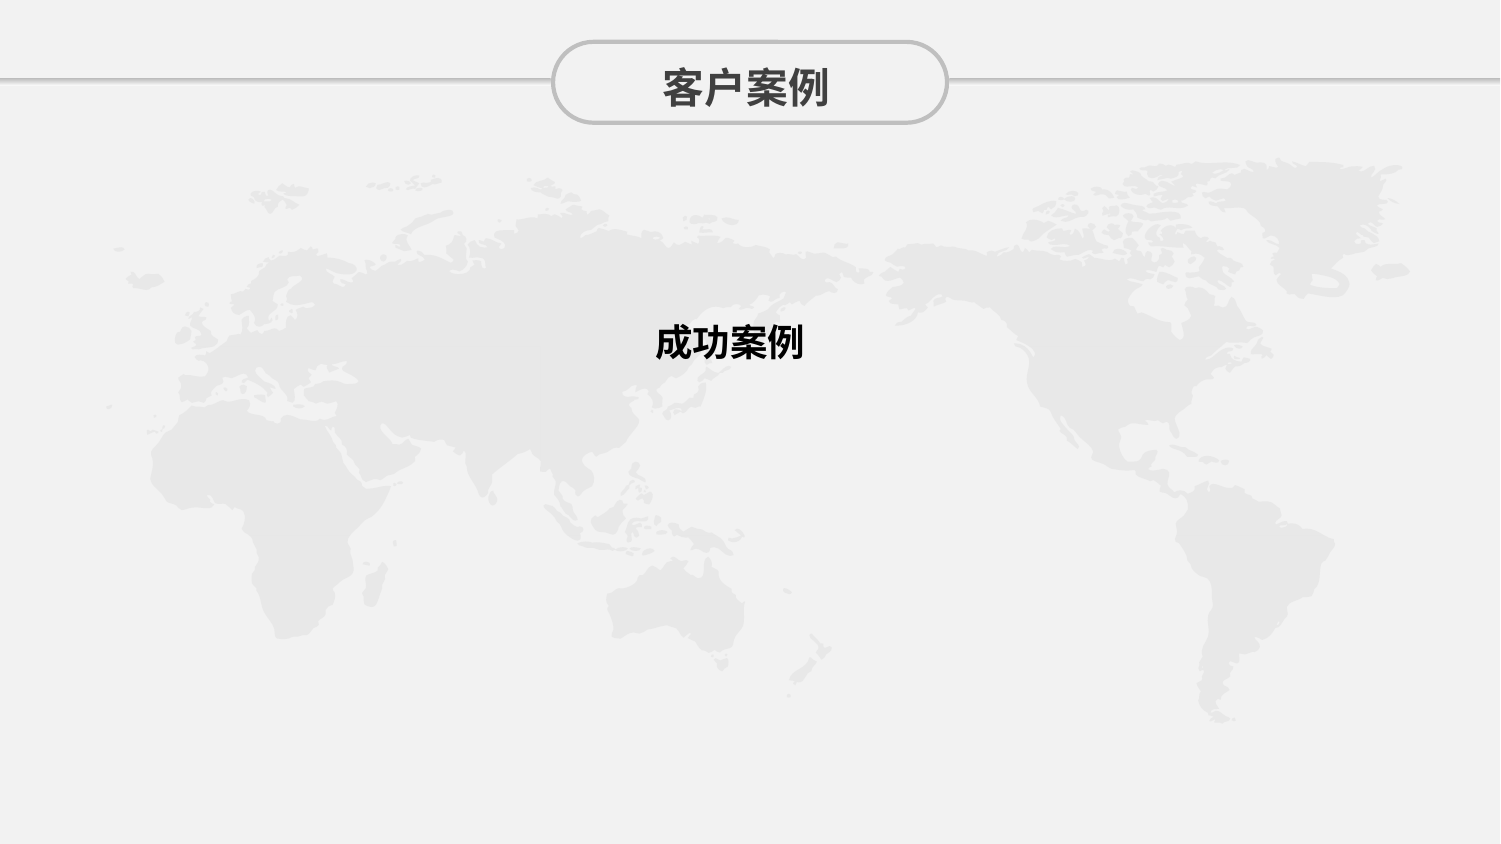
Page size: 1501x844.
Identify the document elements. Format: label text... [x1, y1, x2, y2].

text_box 客户案例 [651, 56, 842, 118]
text_box 成功案例 [585, 311, 876, 372]
